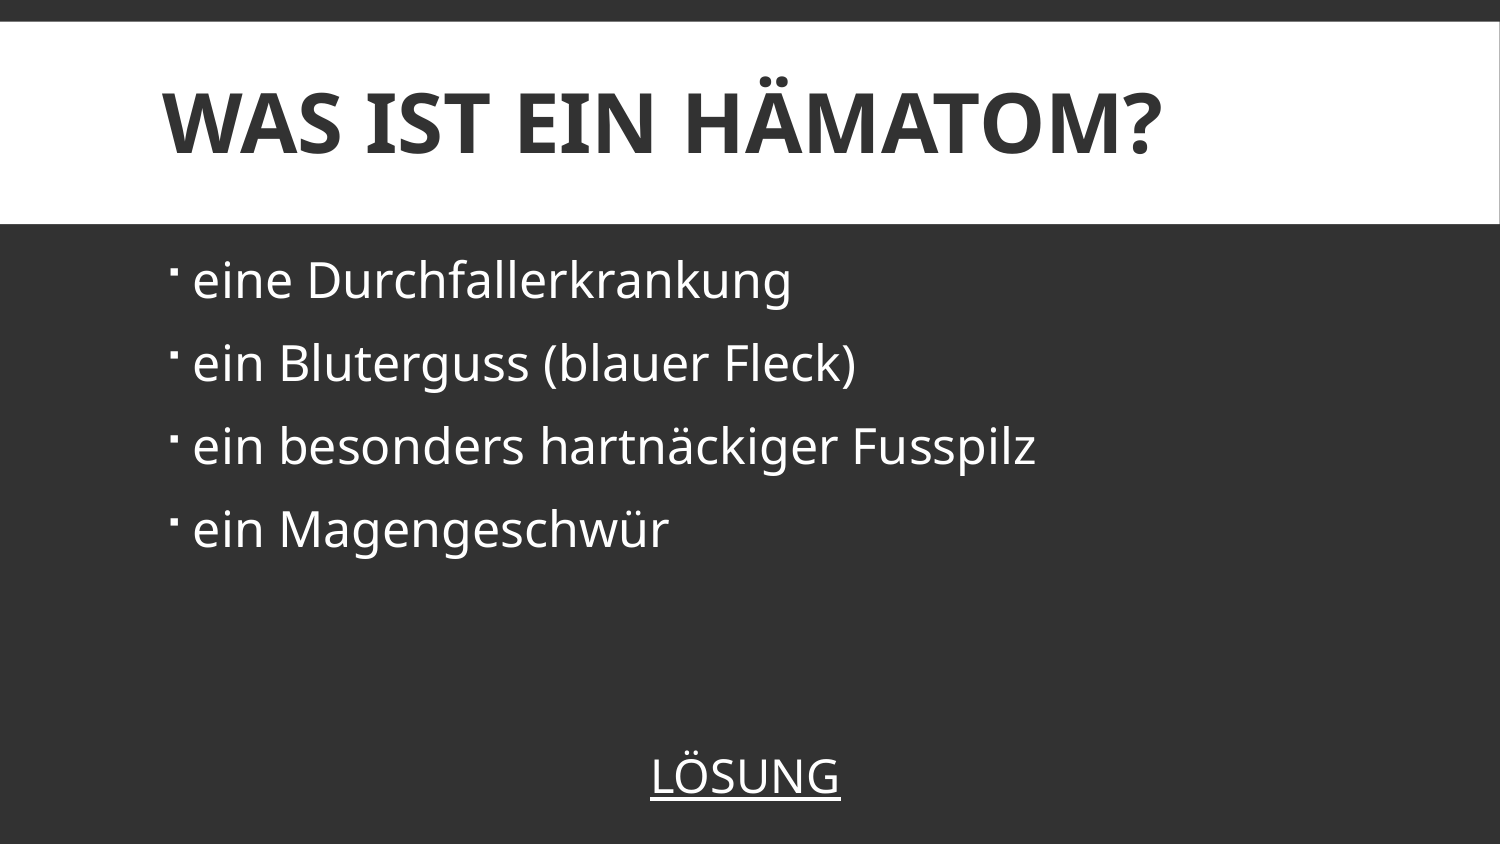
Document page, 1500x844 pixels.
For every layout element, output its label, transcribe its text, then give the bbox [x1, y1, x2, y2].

title Was ist ein Hämatom? [147, 34, 1352, 221]
list eine Durchfallerkrankung ein Bluterguss (blauer Fleck) ein besonders hartnäckiger Fusspilz ein Magengeschwür [147, 247, 1352, 765]
text_box LÖSUNG [639, 741, 861, 789]
